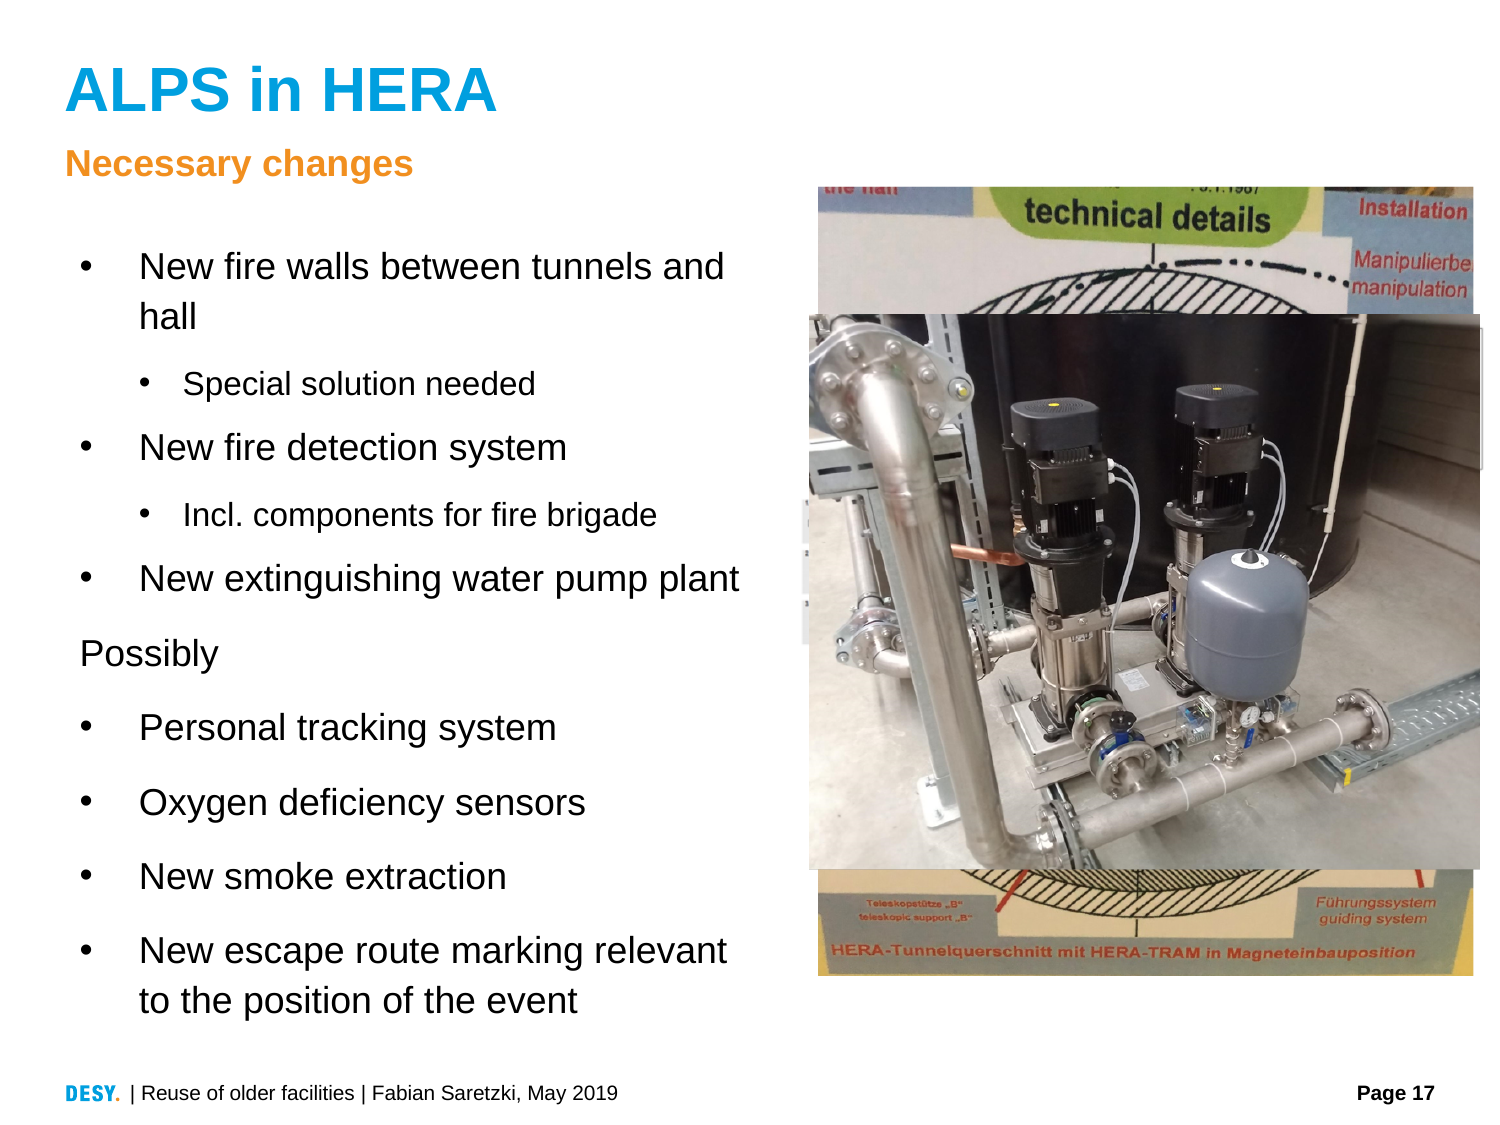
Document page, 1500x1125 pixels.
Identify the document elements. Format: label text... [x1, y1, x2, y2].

picture [750, 187, 1500, 976]
text_box New fire walls between tunnels and hall Special solution needed New fire detection system Incl. components for fire brigade New extinguishing water pump plant Possibly Personal tracking system Oxygen deficiency sensors New smoke extraction New escape route marking relevant to the position of the event [64, 230, 762, 1000]
footer | Reuse of older facilities | Fabian Saretzki, May 2019 [129, 1079, 1323, 1111]
list Necessary changes [64, 134, 1437, 197]
title ALPS in HERA [64, 57, 1436, 132]
